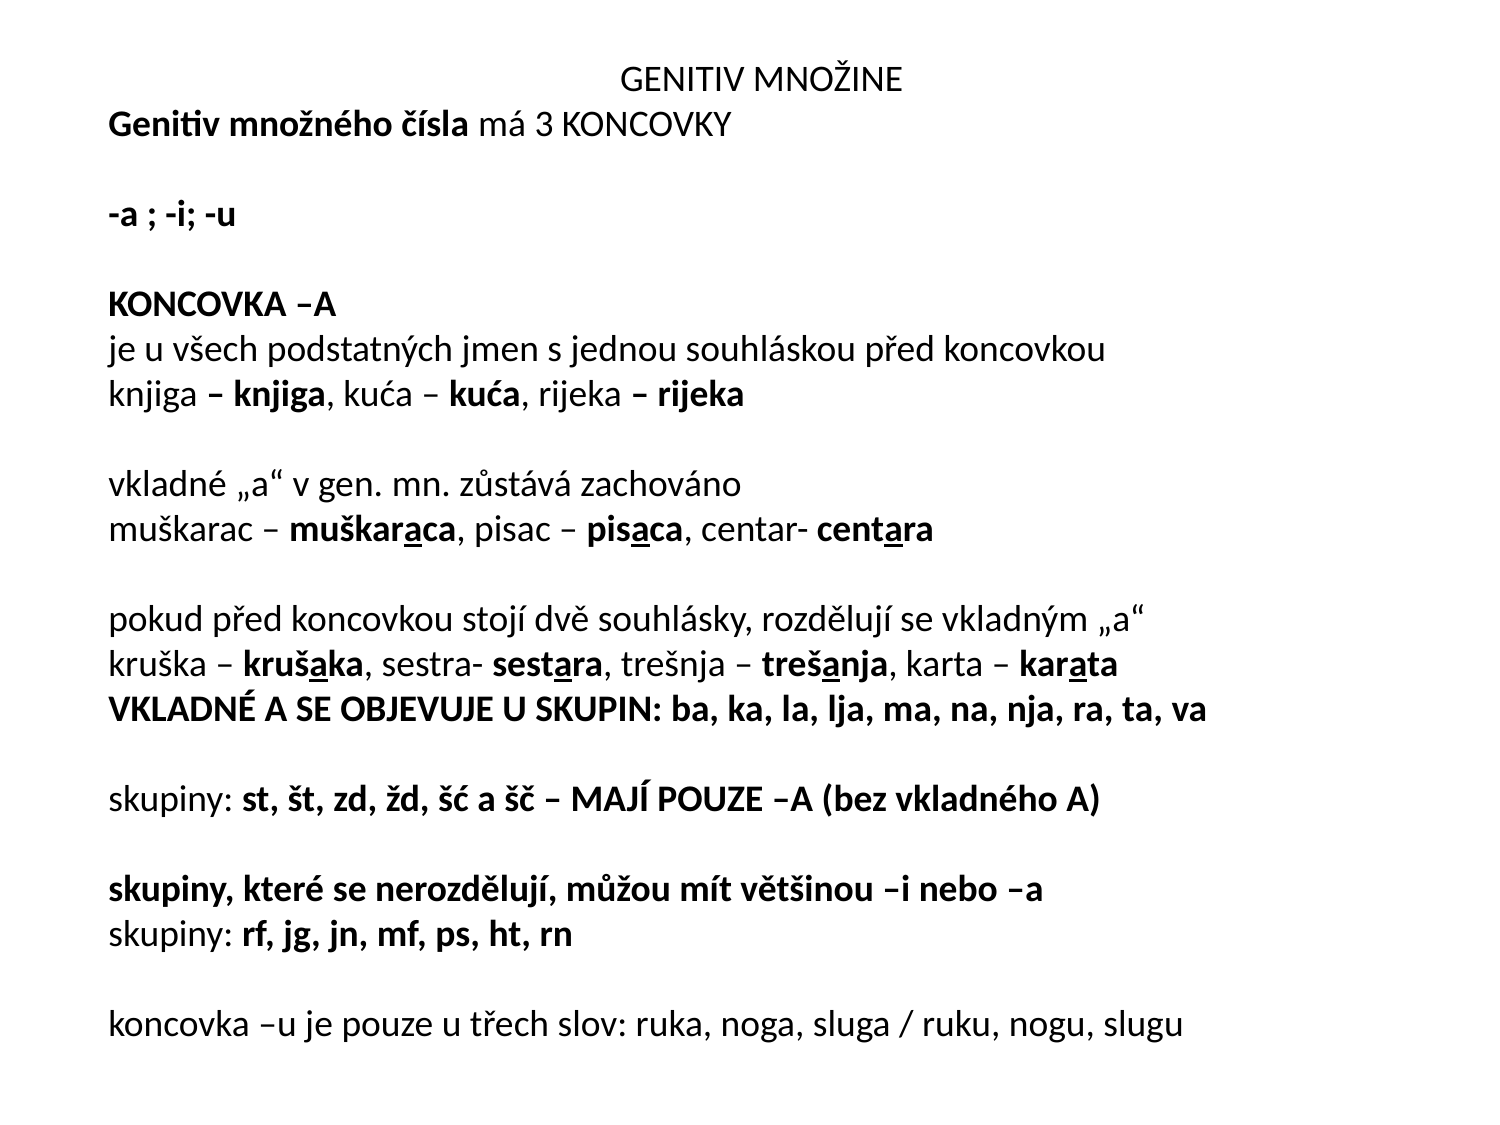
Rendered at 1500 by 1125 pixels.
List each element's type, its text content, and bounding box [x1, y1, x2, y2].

text_box GENITIV MNOŽINE Genitiv množného čísla má 3 KONCOVKY -a ; -i; -u KONCOVKA –A je u všech podstatných jmen s jednou souhláskou před koncovkou knjiga – knjiga, kuća – kuća, rijeka – rijeka vkladné „a“ v gen. mn. zůstává zachováno muškarac – muškaraca, pisac – pisaca, centar- centara pokud před koncovkou stojí dvě souhlásky, rozdělují se vkladným „a“ kruška – krušaka, sestra- sestara, trešnja – trešanja, karta – karata VKLADNÉ A SE OBJEVUJE U SKUPIN: ba, ka, la, lja, ma, na, nja, ra, ta, va skupiny: st, št, zd, žd, šć a šč – MAJÍ POUZE –A (bez vkladného A) skupiny, které se nerozdělují, můžou mít většinou –i nebo –a skupiny: rf, jg, jn, mf, ps, ht, rn koncovka –u je pouze u třech slov: ruka, noga, sluga / ruku, nogu, slugu [93, 46, 1430, 1052]
